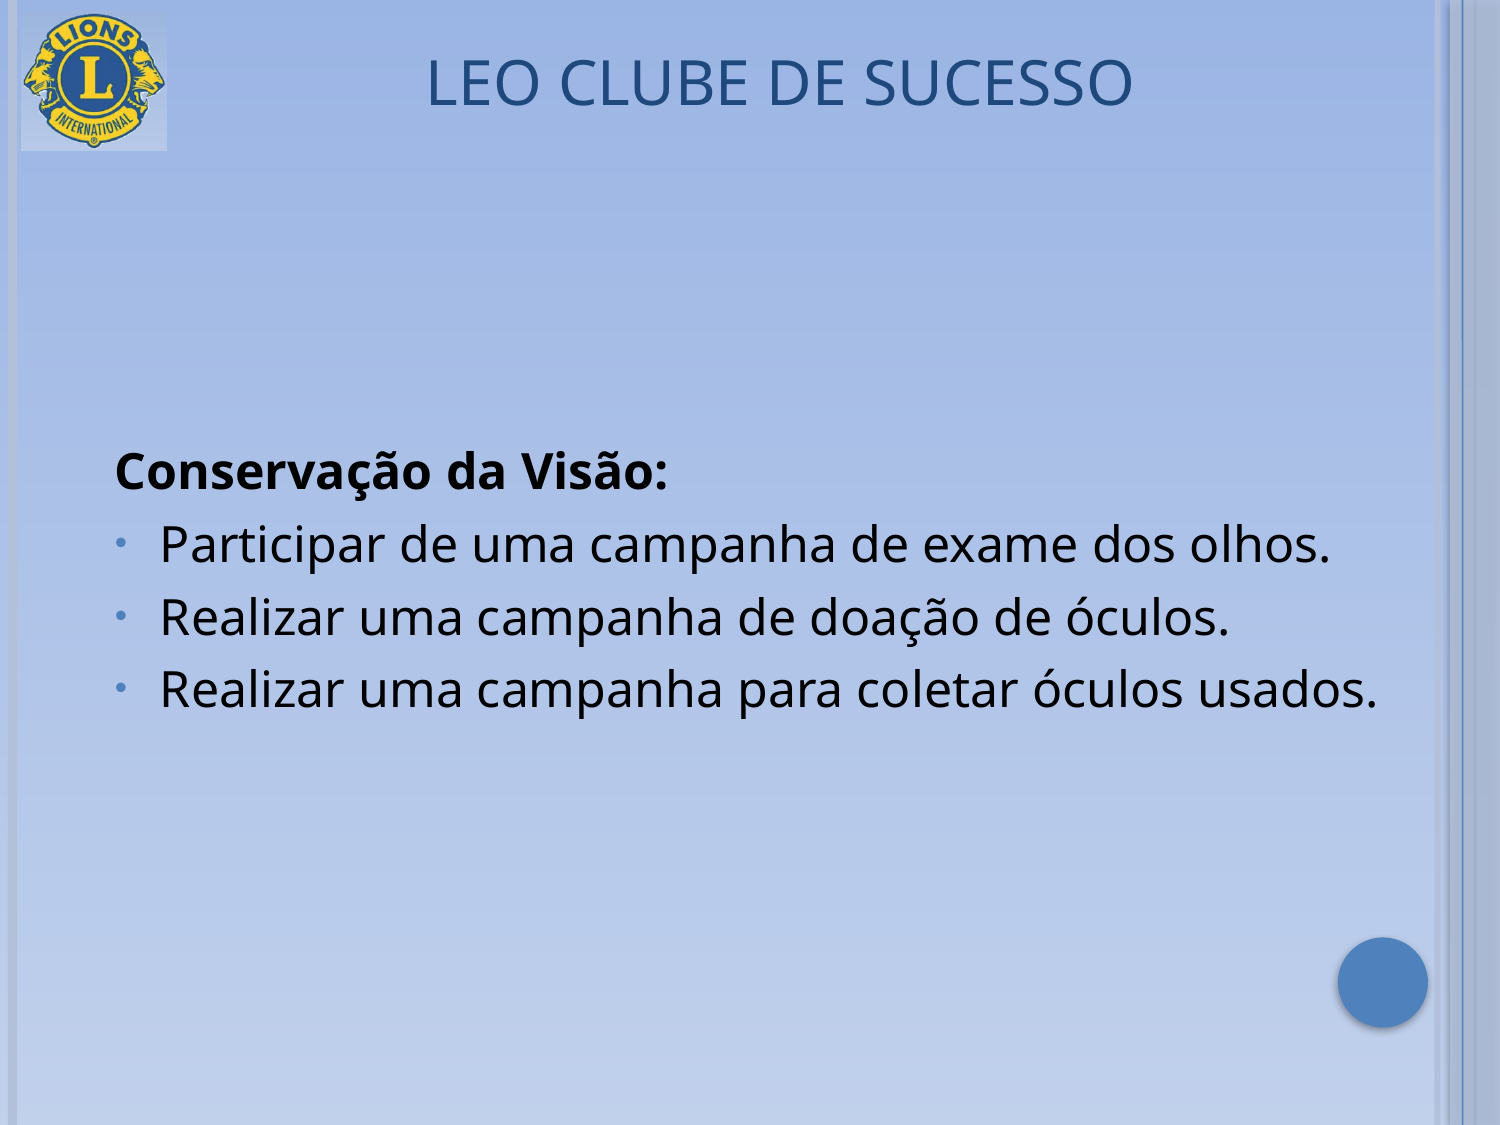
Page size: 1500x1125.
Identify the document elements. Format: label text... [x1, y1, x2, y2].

picture [20, 11, 167, 152]
title LEO CLUBE DE SUCESSO [165, 0, 1396, 126]
list Conservação da Visão: Participar de uma campanha de exame dos olhos. Realizar uma campanha de doação de óculos. Realizar uma campanha para coletar óculos usados. [100, 432, 1396, 941]
